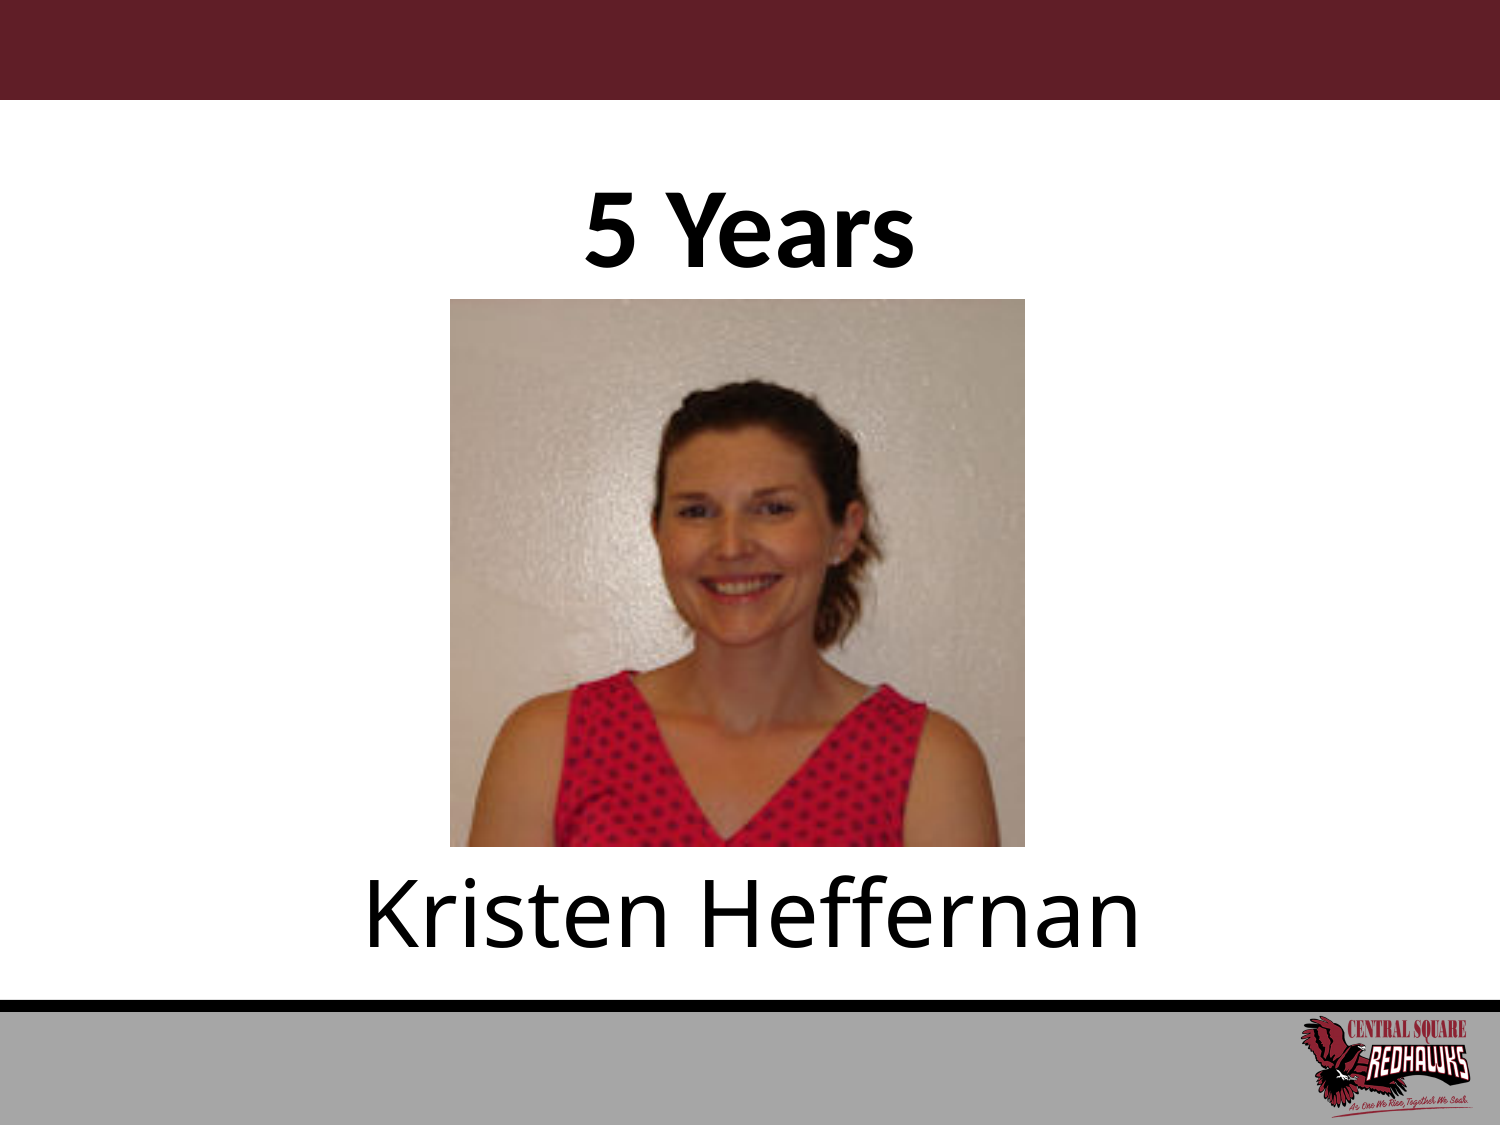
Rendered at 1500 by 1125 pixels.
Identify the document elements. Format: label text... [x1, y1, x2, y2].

text_box Kristen Heffernan [346, 846, 1159, 974]
picture [449, 299, 1026, 847]
picture [1287, 1012, 1475, 1119]
text_box 5 Years [567, 145, 932, 298]
